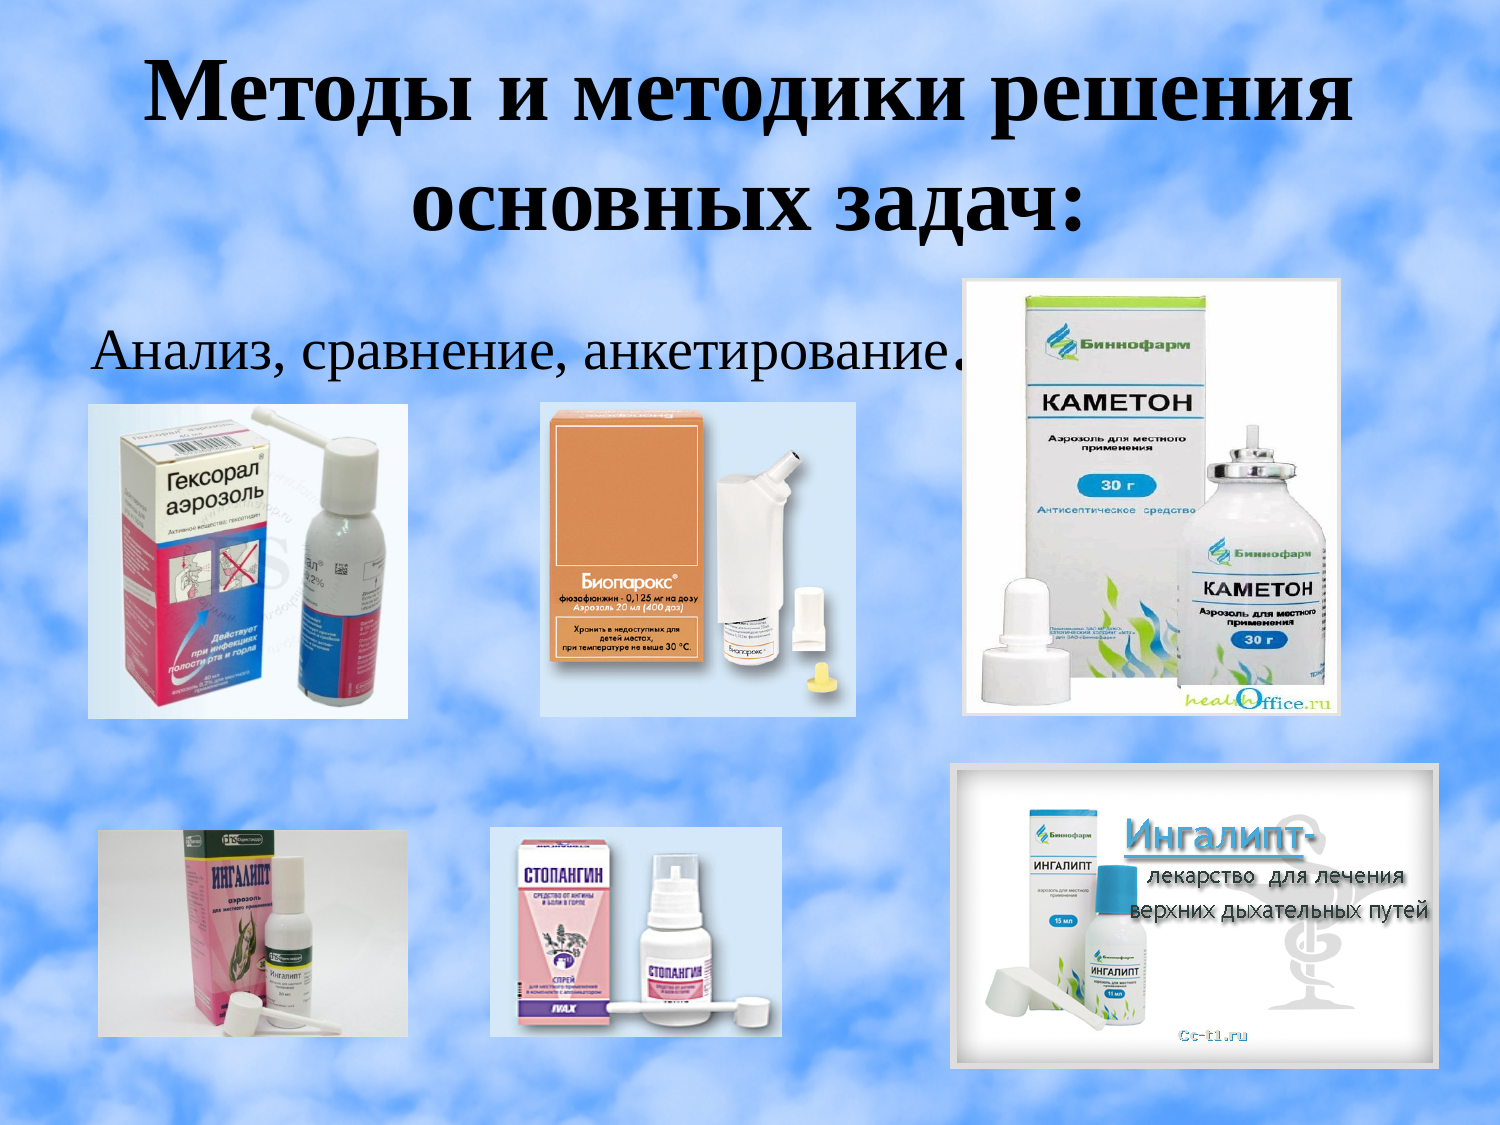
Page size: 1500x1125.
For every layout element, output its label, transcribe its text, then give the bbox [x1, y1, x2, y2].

picture [0, 0, 1500, 1125]
list Анализ, сравнение, анкетирование. [75, 262, 1425, 1005]
title Методы и методики решения основных задач: [75, 45, 1425, 233]
